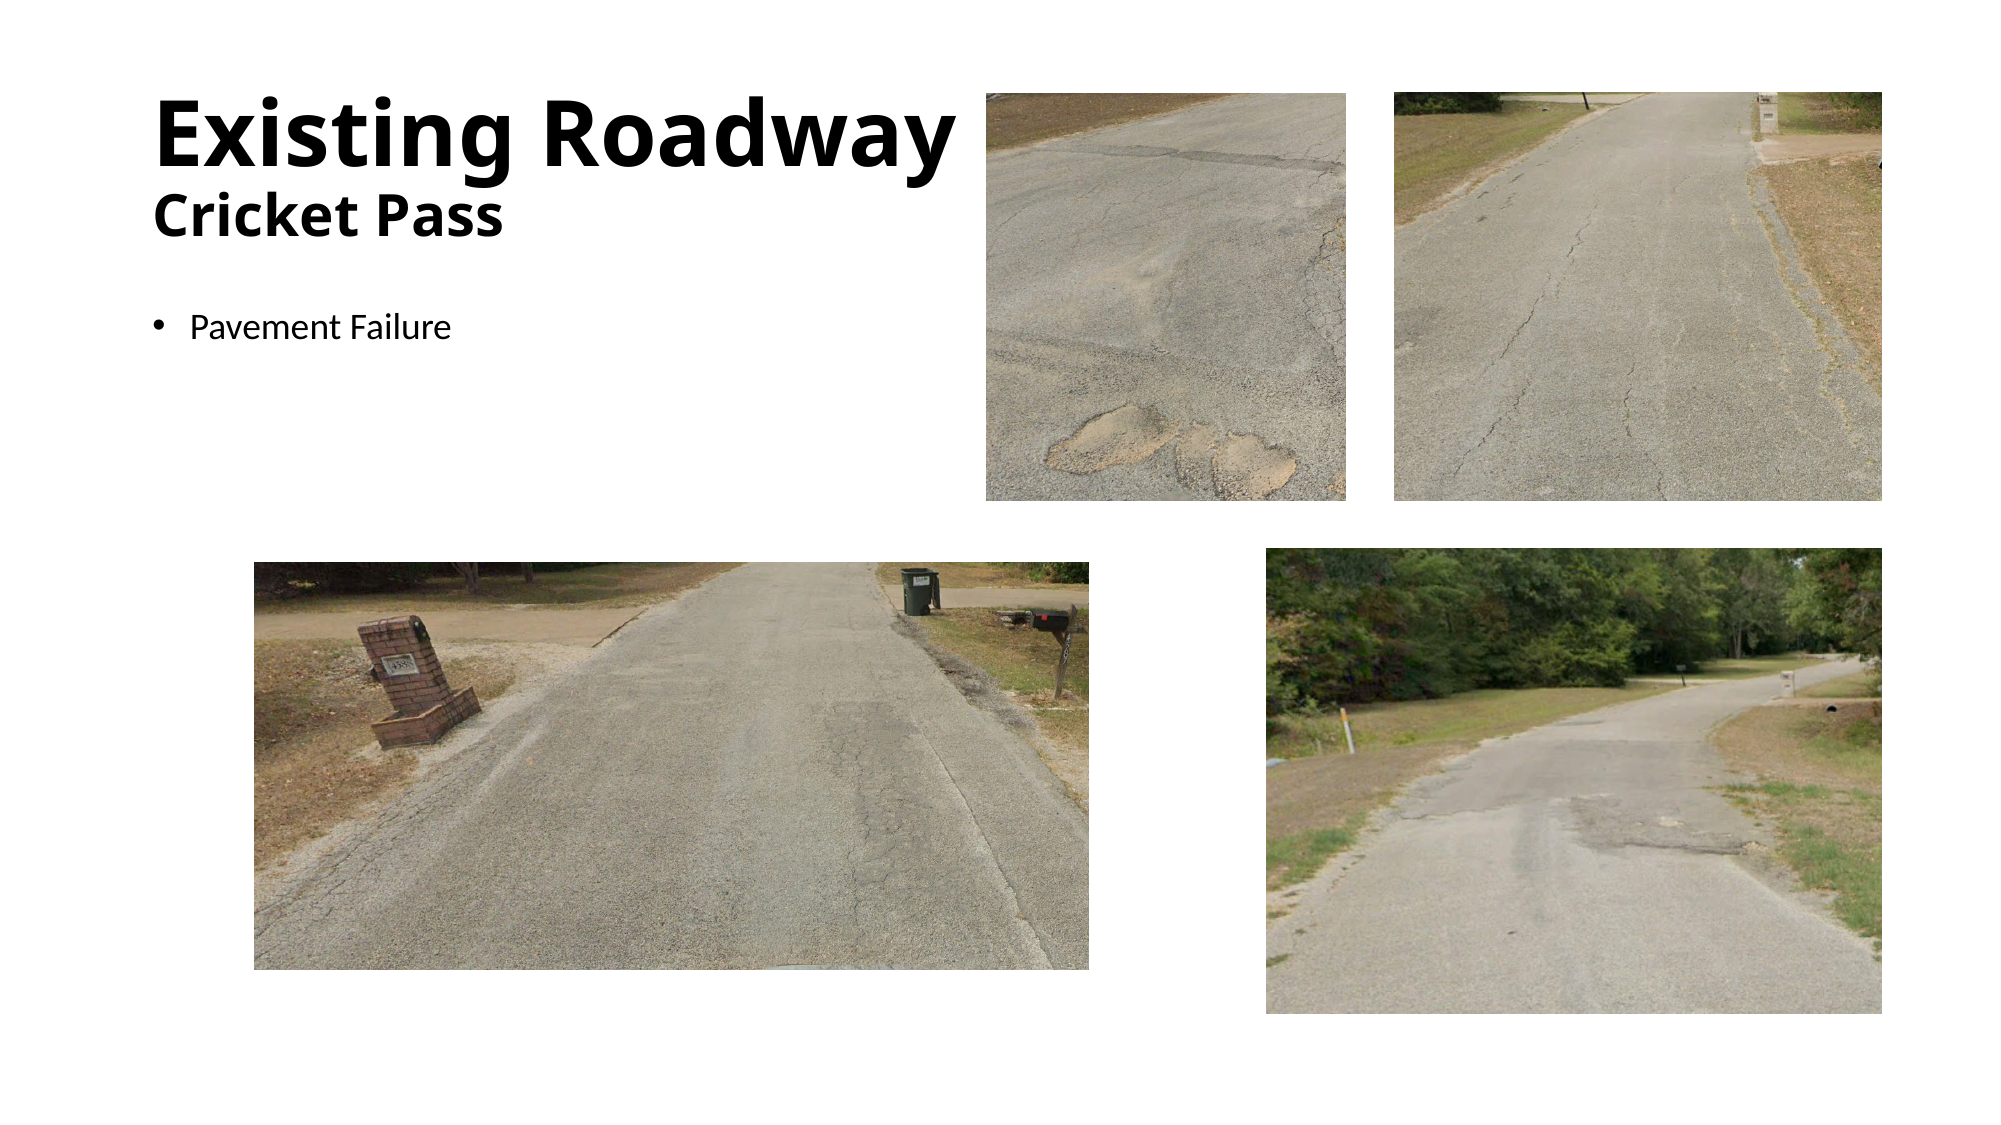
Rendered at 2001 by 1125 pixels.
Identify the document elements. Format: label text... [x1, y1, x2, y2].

title Existing Roadway Cricket Pass [137, 59, 1863, 278]
picture [986, 93, 1346, 501]
picture [254, 562, 1089, 970]
picture [1394, 92, 1882, 501]
list Pavement Failure [137, 299, 1863, 1014]
picture [1266, 548, 1882, 1014]
